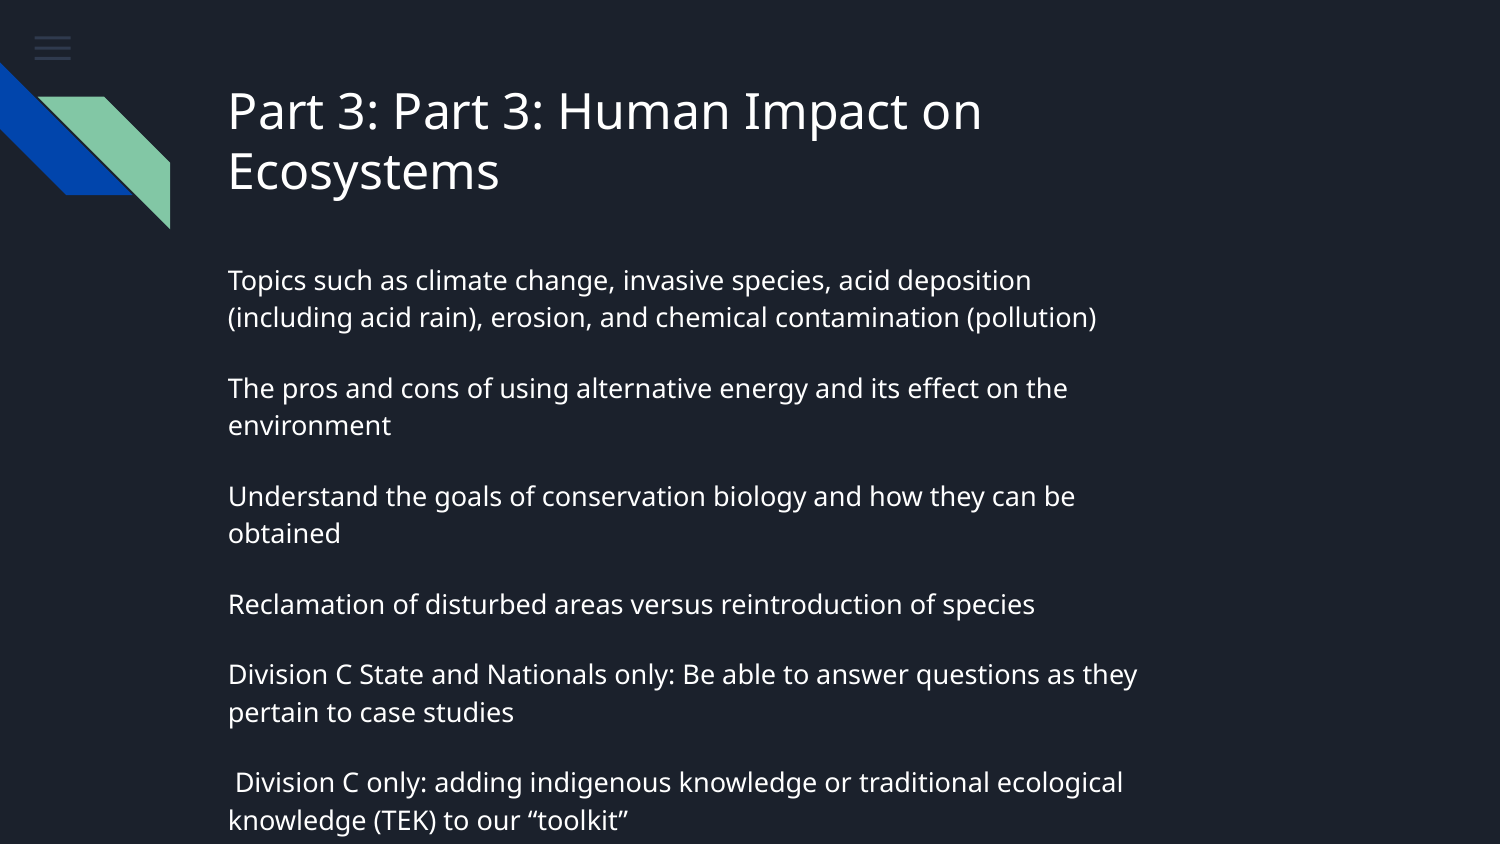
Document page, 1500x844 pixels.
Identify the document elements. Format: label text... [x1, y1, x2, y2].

title Part 3: Part 3: Human Impact on Ecosystems [212, 64, 1281, 310]
list Topics such as climate change, invasive species, acid deposition (including acid rain), erosion, and chemical contamination (pollution) The pros and cons of using alternative energy and its effect on the environment Understand the goals of conservation biology and how they can be obtained Reclamation of disturbed areas versus reintroduction of species Division C State and Nationals only: Be able to answer questions as they pertain to case studies Division C only: adding indigenous knowledge or traditional ecological knowledge (TEK) to our “toolkit” [212, 243, 1165, 640]
